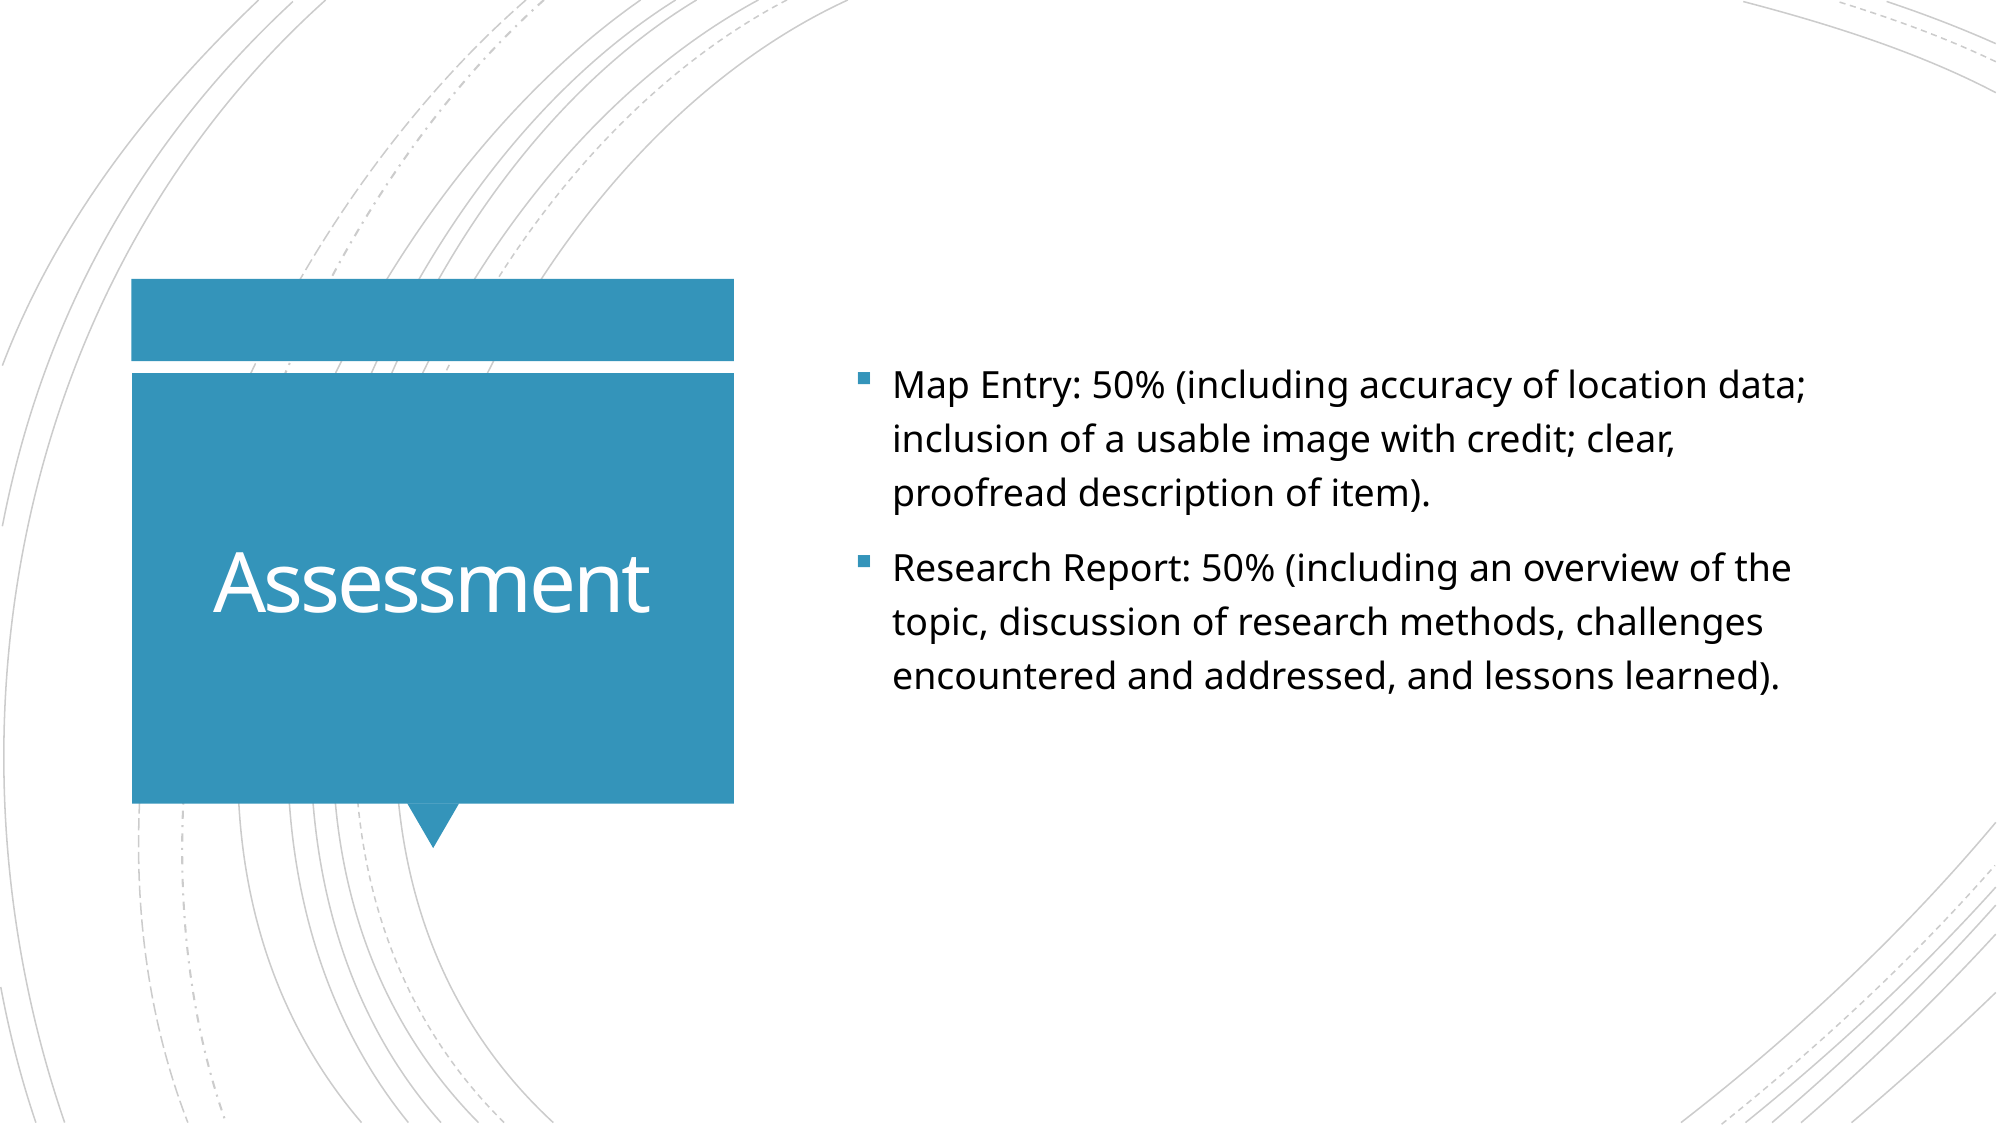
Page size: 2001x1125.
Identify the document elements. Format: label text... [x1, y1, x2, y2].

list Map Entry: 50% (including accuracy of location data; inclusion of a usable image with credit; clear, proofread description of item). Research Report: 50% (including an overview of the topic, discussion of research methods, challenges encountered and addressed, and lessons learned). [839, 131, 1871, 993]
title Assessment [145, 385, 720, 789]
